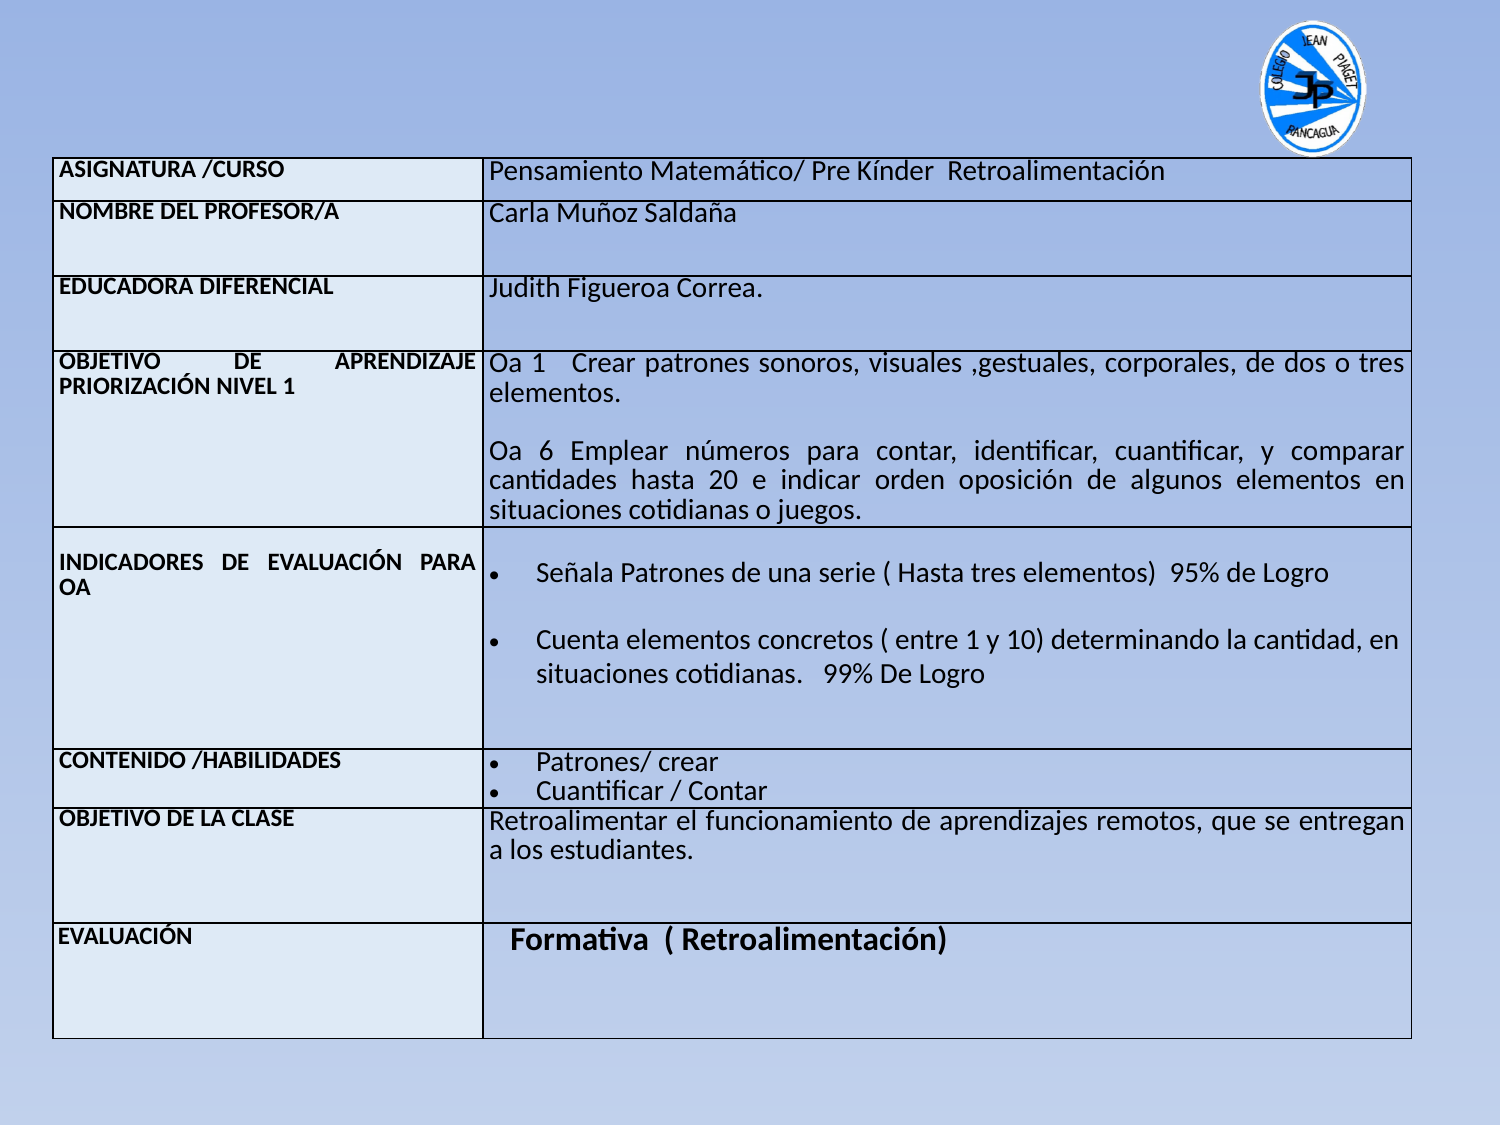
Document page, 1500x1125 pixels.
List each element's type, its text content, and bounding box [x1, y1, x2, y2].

table_cell OBJETIVO DE APRENDIZAJE PRIORIZACIÓN NIVEL 1 [54, 352, 482, 526]
table_cell CONTENIDO /HABILIDADES [54, 750, 482, 807]
table_cell OBJETIVO DE LA CLASE [54, 809, 482, 922]
table_cell Oa 1 Crear patrones sonoros, visuales ,gestuales, corporales, de dos o tres elementos. Oa 6 Emplear números para contar, identificar, cuantificar, y comparar cantidades hasta 20 e indicar orden oposición de algunos elementos en situaciones cotidianas o juegos. [484, 352, 1411, 526]
table_cell NOMBRE DEL PROFESOR/A [54, 202, 482, 275]
table_header Pensamiento Matemático/ Pre Kínder Retroalimentación [484, 159, 1411, 200]
table_cell Señala Patrones de una serie ( Hasta tres elementos) 95% de Logro Cuenta elementos concretos ( entre 1 y 10) determinando la cantidad, en situaciones cotidianas. 99% De Logro [484, 528, 1411, 748]
table_cell Carla Muñoz Saldaña [484, 202, 1411, 275]
table_cell INDICADORES DE EVALUACIÓN PARA OA [54, 528, 482, 748]
table_cell EVALUACIÓN [54, 924, 482, 1038]
picture [1234, 18, 1397, 159]
table_cell Judith Figueroa Correa. [484, 277, 1411, 350]
table_cell EDUCADORA DIFERENCIAL [54, 277, 482, 350]
table_header ASIGNATURA /CURSO [54, 159, 482, 200]
table_cell Patrones/ crear Cuantificar / Contar [484, 750, 1411, 807]
table_cell Formativa ( Retroalimentación) [484, 924, 1411, 1038]
table_cell Retroalimentar el funcionamiento de aprendizajes remotos, que se entregan a los estudiantes. [484, 809, 1411, 922]
